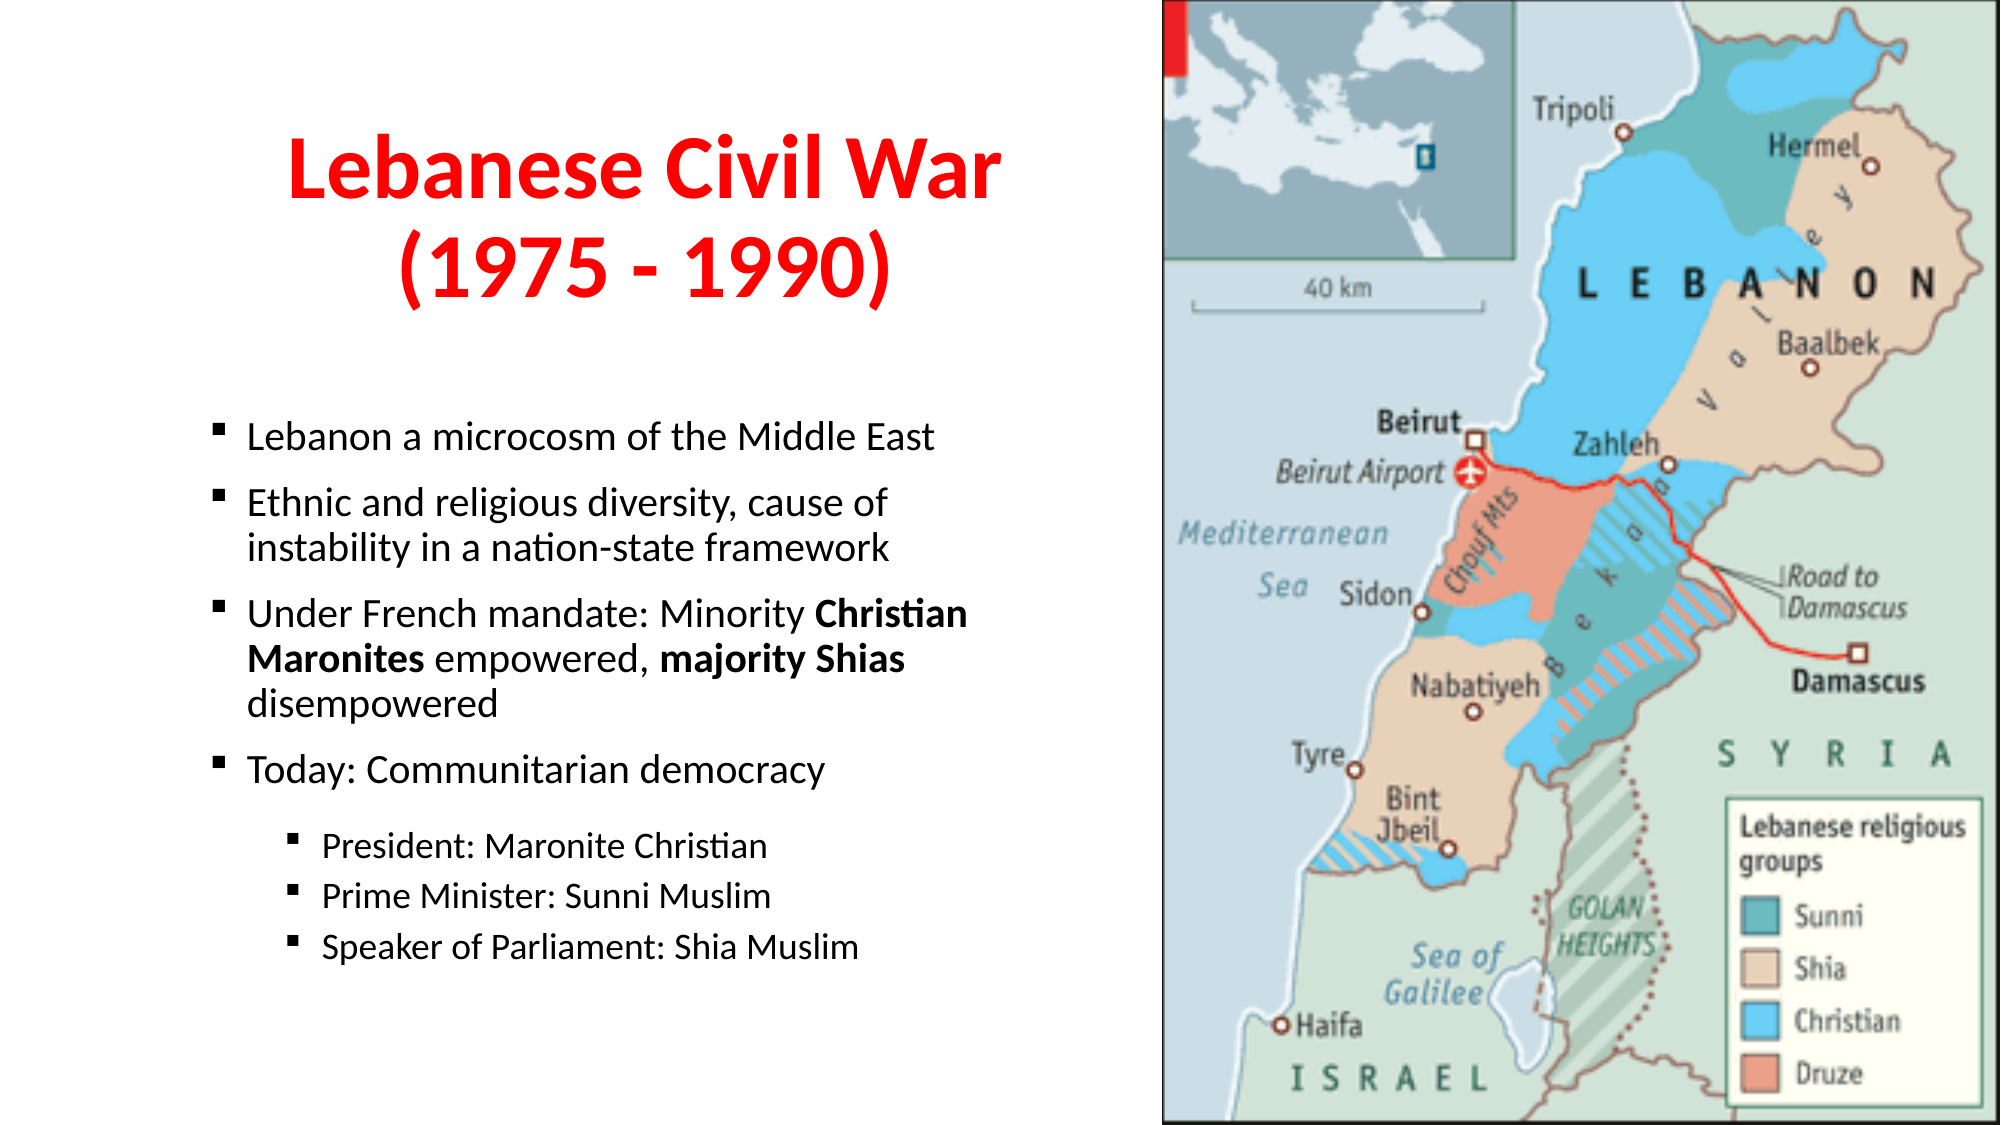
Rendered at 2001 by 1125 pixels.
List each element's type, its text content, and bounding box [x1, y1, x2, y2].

list Lebanon a microcosm of the Middle East Ethnic and religious diversity, cause of instability in a nation-state framework Under French mandate: Minority Christian Maronites empowered, majority Shias disempowered Today: Communitarian democracy President: Maronite Christian Prime Minister: Sunni Muslim Speaker of Parliament: Shia Muslim [194, 407, 1020, 1096]
picture [1161, 0, 2000, 1125]
text_box Lebanese Civil War (1975 - 1990) [271, 80, 1020, 356]
